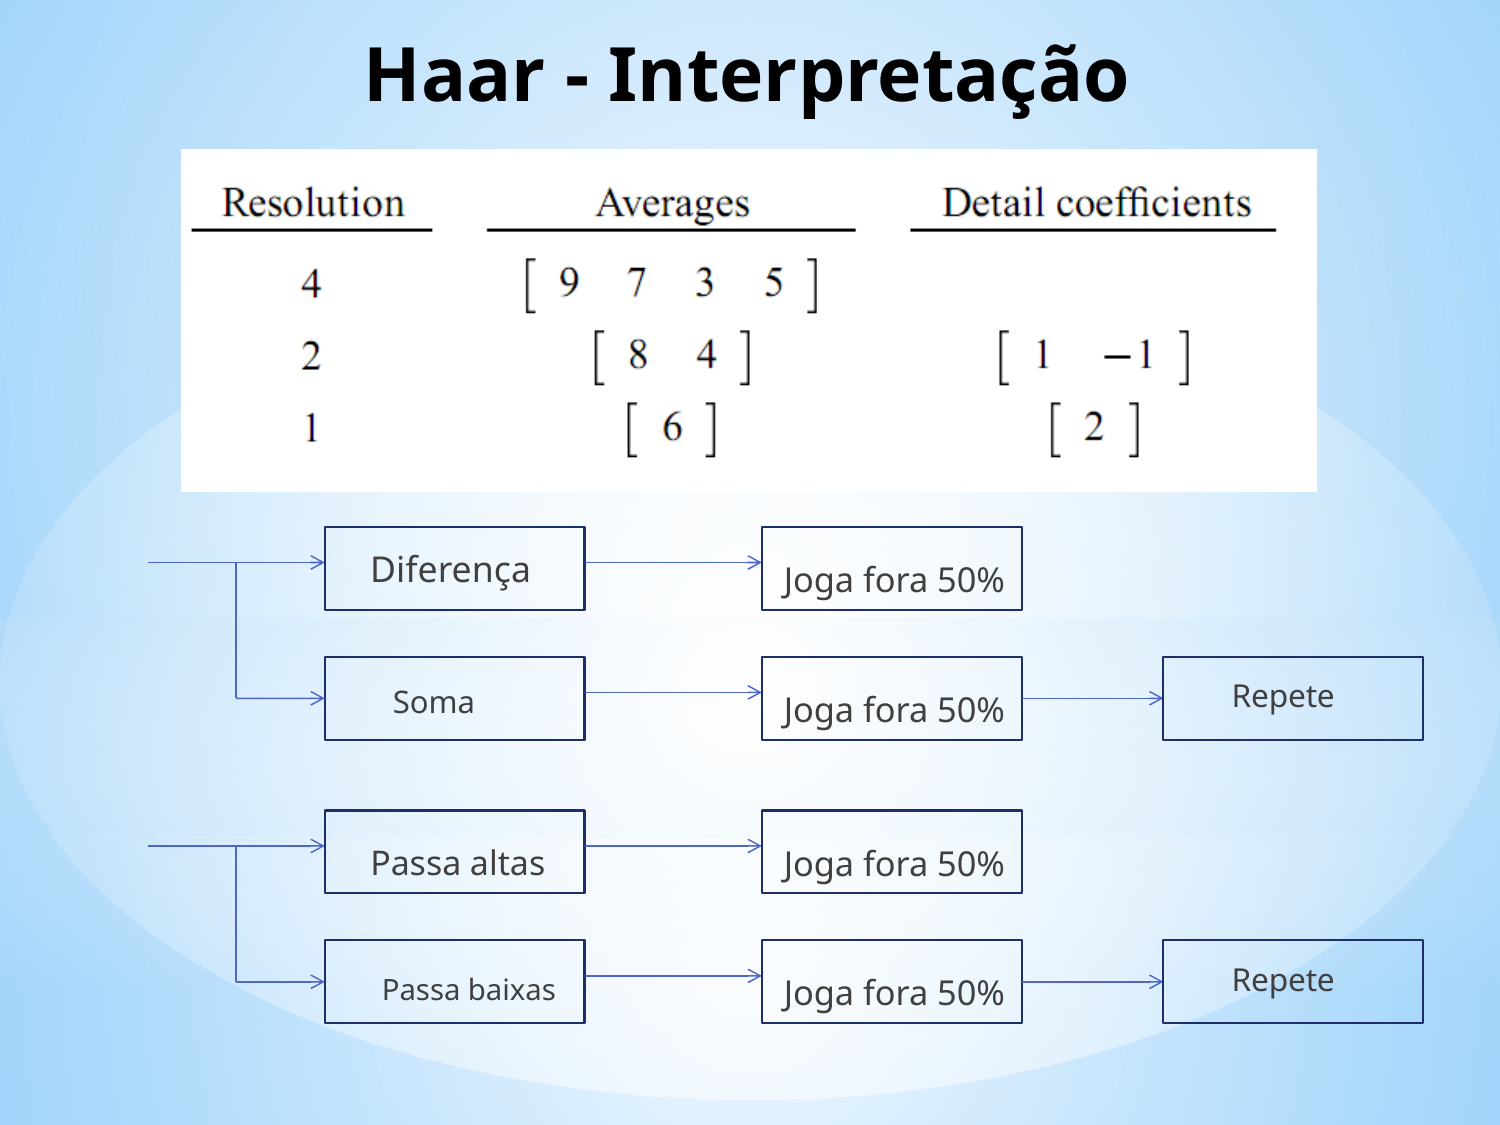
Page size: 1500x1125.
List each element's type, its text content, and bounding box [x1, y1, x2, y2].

text_box [760, 526, 1023, 611]
text_box Soma [371, 674, 514, 728]
text_box Joga fora 50% [761, 550, 1022, 634]
text_box [323, 526, 586, 611]
text_box [323, 939, 586, 1024]
text_box [323, 656, 586, 741]
text_box Joga fora 50% [761, 834, 1022, 917]
text_box Passa baixas [360, 964, 573, 1047]
text_box Joga fora 50% [761, 680, 1022, 764]
text_box [760, 939, 1023, 981]
text_box [760, 656, 1023, 697]
text_box [1162, 656, 1424, 741]
title Haar - Interpretação [47, 19, 1447, 173]
text_box Repete [1210, 952, 1424, 1006]
text_box Joga fora 50% [761, 964, 1022, 1047]
text_box [323, 809, 586, 894]
text_box [760, 809, 1023, 894]
text_box Passa altas [348, 834, 561, 917]
list Diferença [348, 538, 561, 622]
picture [180, 149, 1318, 492]
text_box [1162, 939, 1424, 1024]
text_box Repete [1210, 668, 1424, 722]
